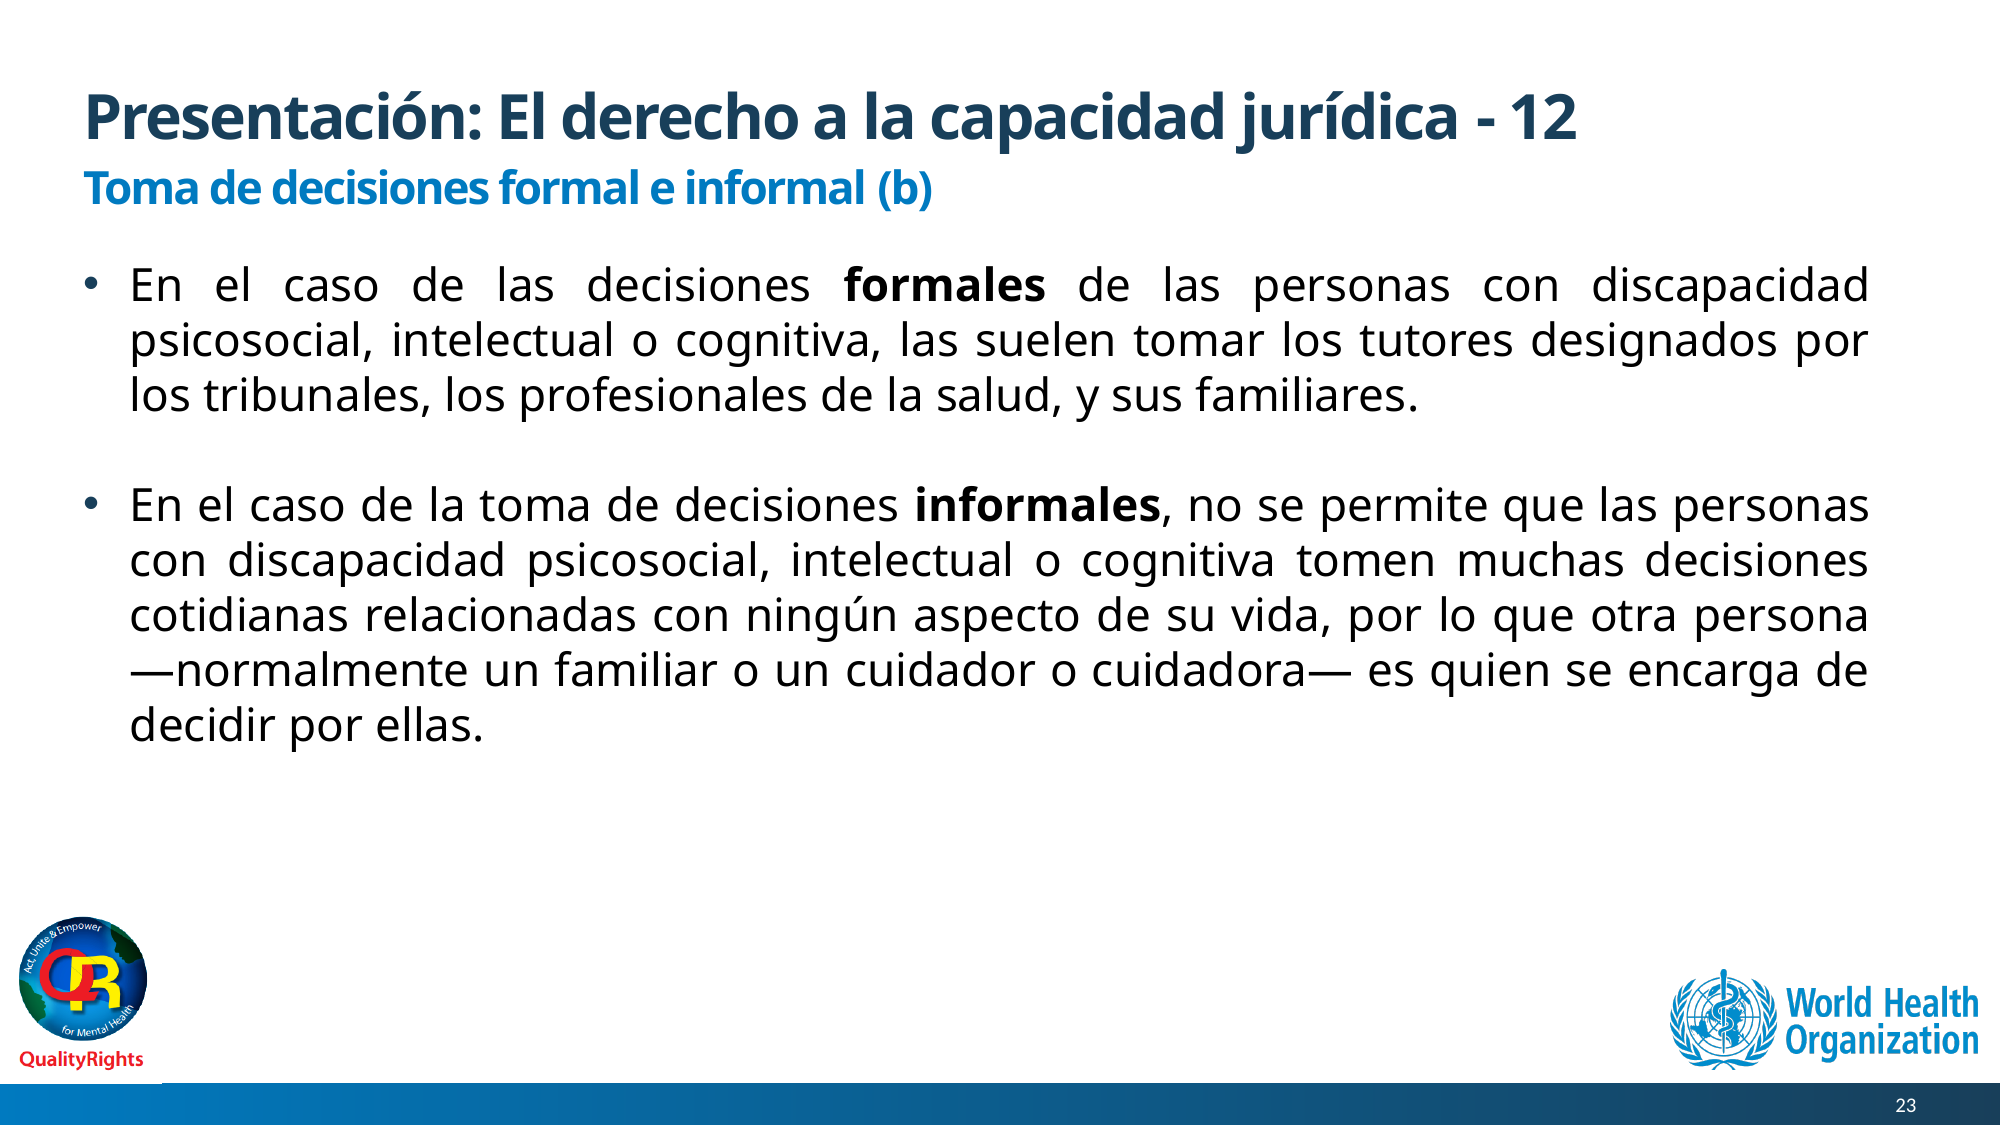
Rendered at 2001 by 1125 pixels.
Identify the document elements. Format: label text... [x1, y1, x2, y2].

picture [1716, 1064, 1731, 1070]
list Toma de decisiones formal e informal (b) [83, 155, 1917, 215]
picture [1791, 987, 1798, 1005]
picture [1730, 969, 1978, 1070]
picture [1700, 987, 1711, 992]
picture [1670, 987, 1680, 1011]
picture [1678, 1024, 1682, 1034]
picture [1711, 1021, 1722, 1029]
picture [1682, 987, 1766, 1060]
list En el caso de las decisiones formales de las personas con discapacidad psicosocial, intelectual o cognitiva, las suelen tomar los tutores designados por los tribunales, los profesionales de la salud, y sus familiares. En el caso de la toma de decisiones informales, no se permite que las personas con discapacidad psicosocial, intelectual o cognitiva tomen muchas decisiones cotidianas relacionadas con ningún aspecto de su vida, por lo que otra persona —normalmente un familiar o un cuidador o cuidadora— es quien se encarga de decidir por ellas. [83, 247, 1872, 987]
picture [0, 899, 162, 1084]
picture [1670, 1029, 1716, 1070]
title Presentación: El derecho a la capacidad jurídica - 12 [83, 83, 1690, 154]
picture [1860, 1000, 1865, 1013]
slide_number 23 [1646, 1086, 1917, 1122]
picture [1726, 988, 1733, 999]
picture [1725, 1040, 1747, 1054]
picture [1805, 987, 1811, 1003]
